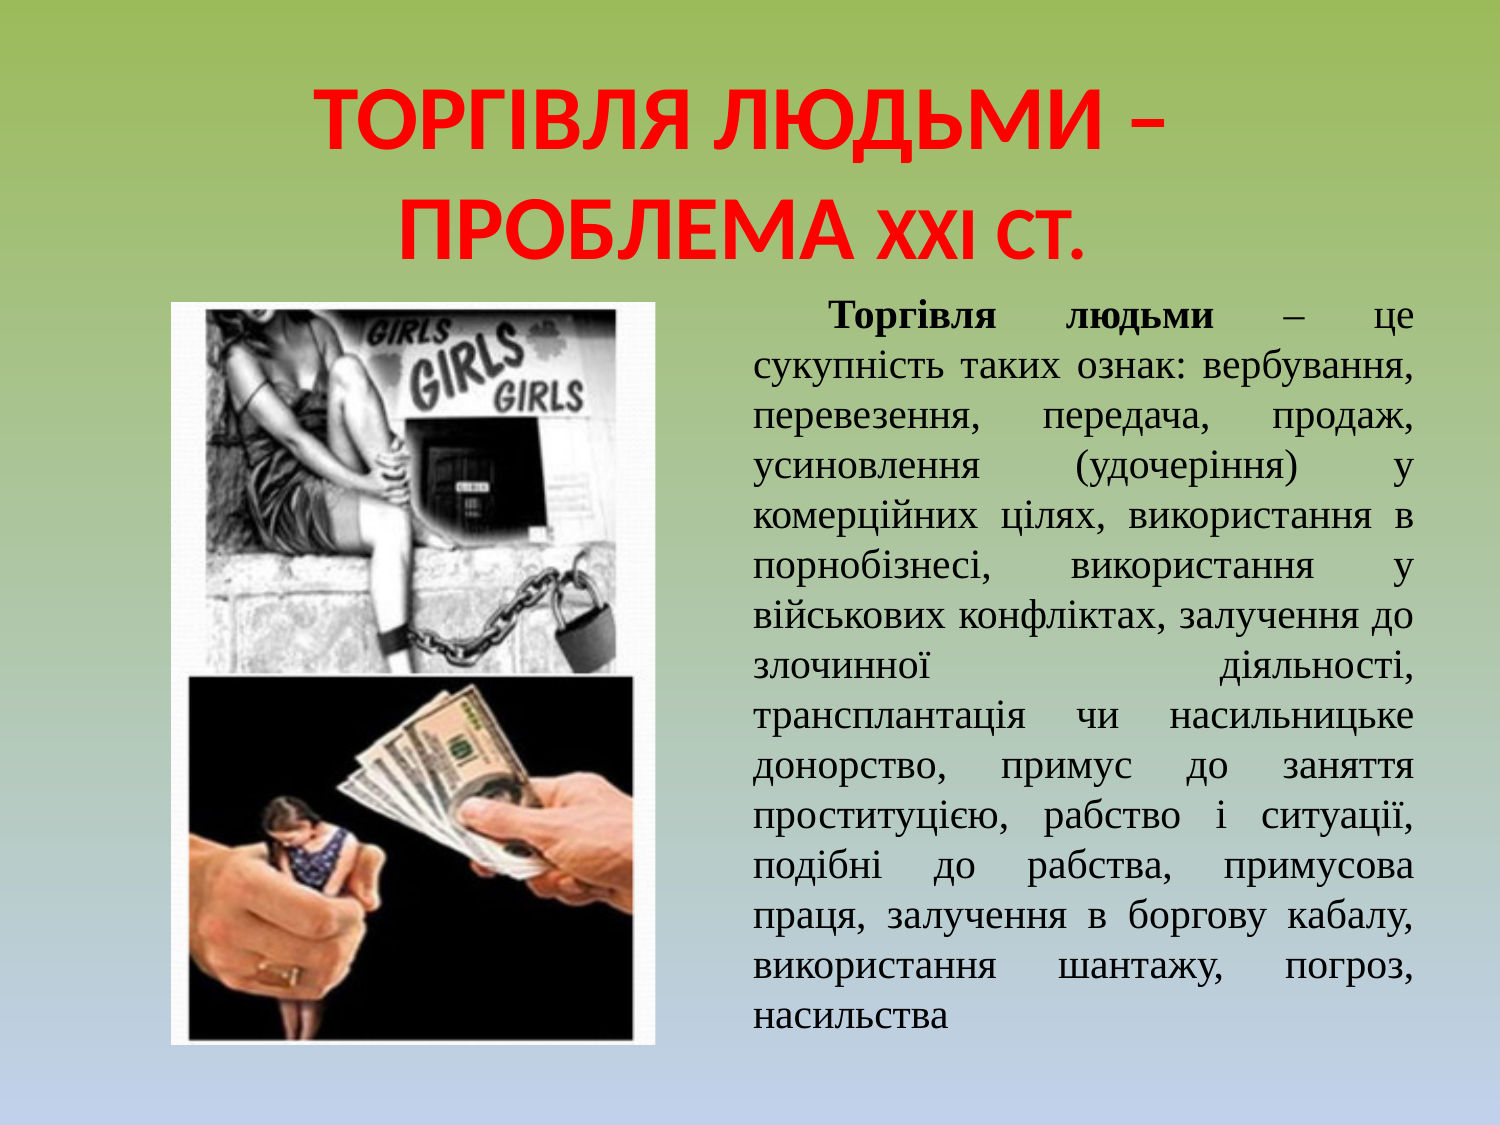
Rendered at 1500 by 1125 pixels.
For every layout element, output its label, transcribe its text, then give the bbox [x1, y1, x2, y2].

title Торгівля людьми – проблема ХХІ ст. [105, 46, 1381, 288]
subtitle Торгівля людьми – це сукупність таких ознак: вербування, перевезення, передача, продаж, усиновлення (удочеріння) у комерційних цілях, використання в порнобізнесі, використання у військових конфліктах, залучення до злочинної діяльності, трансплантація чи насильницьке донорство, примус до заняття проституцією, рабство і ситуації, подібні до рабства, примусова праця, залучення в боргову кабалу, використання шантажу, погроз, насильства [738, 278, 1430, 1059]
picture [170, 302, 656, 1045]
